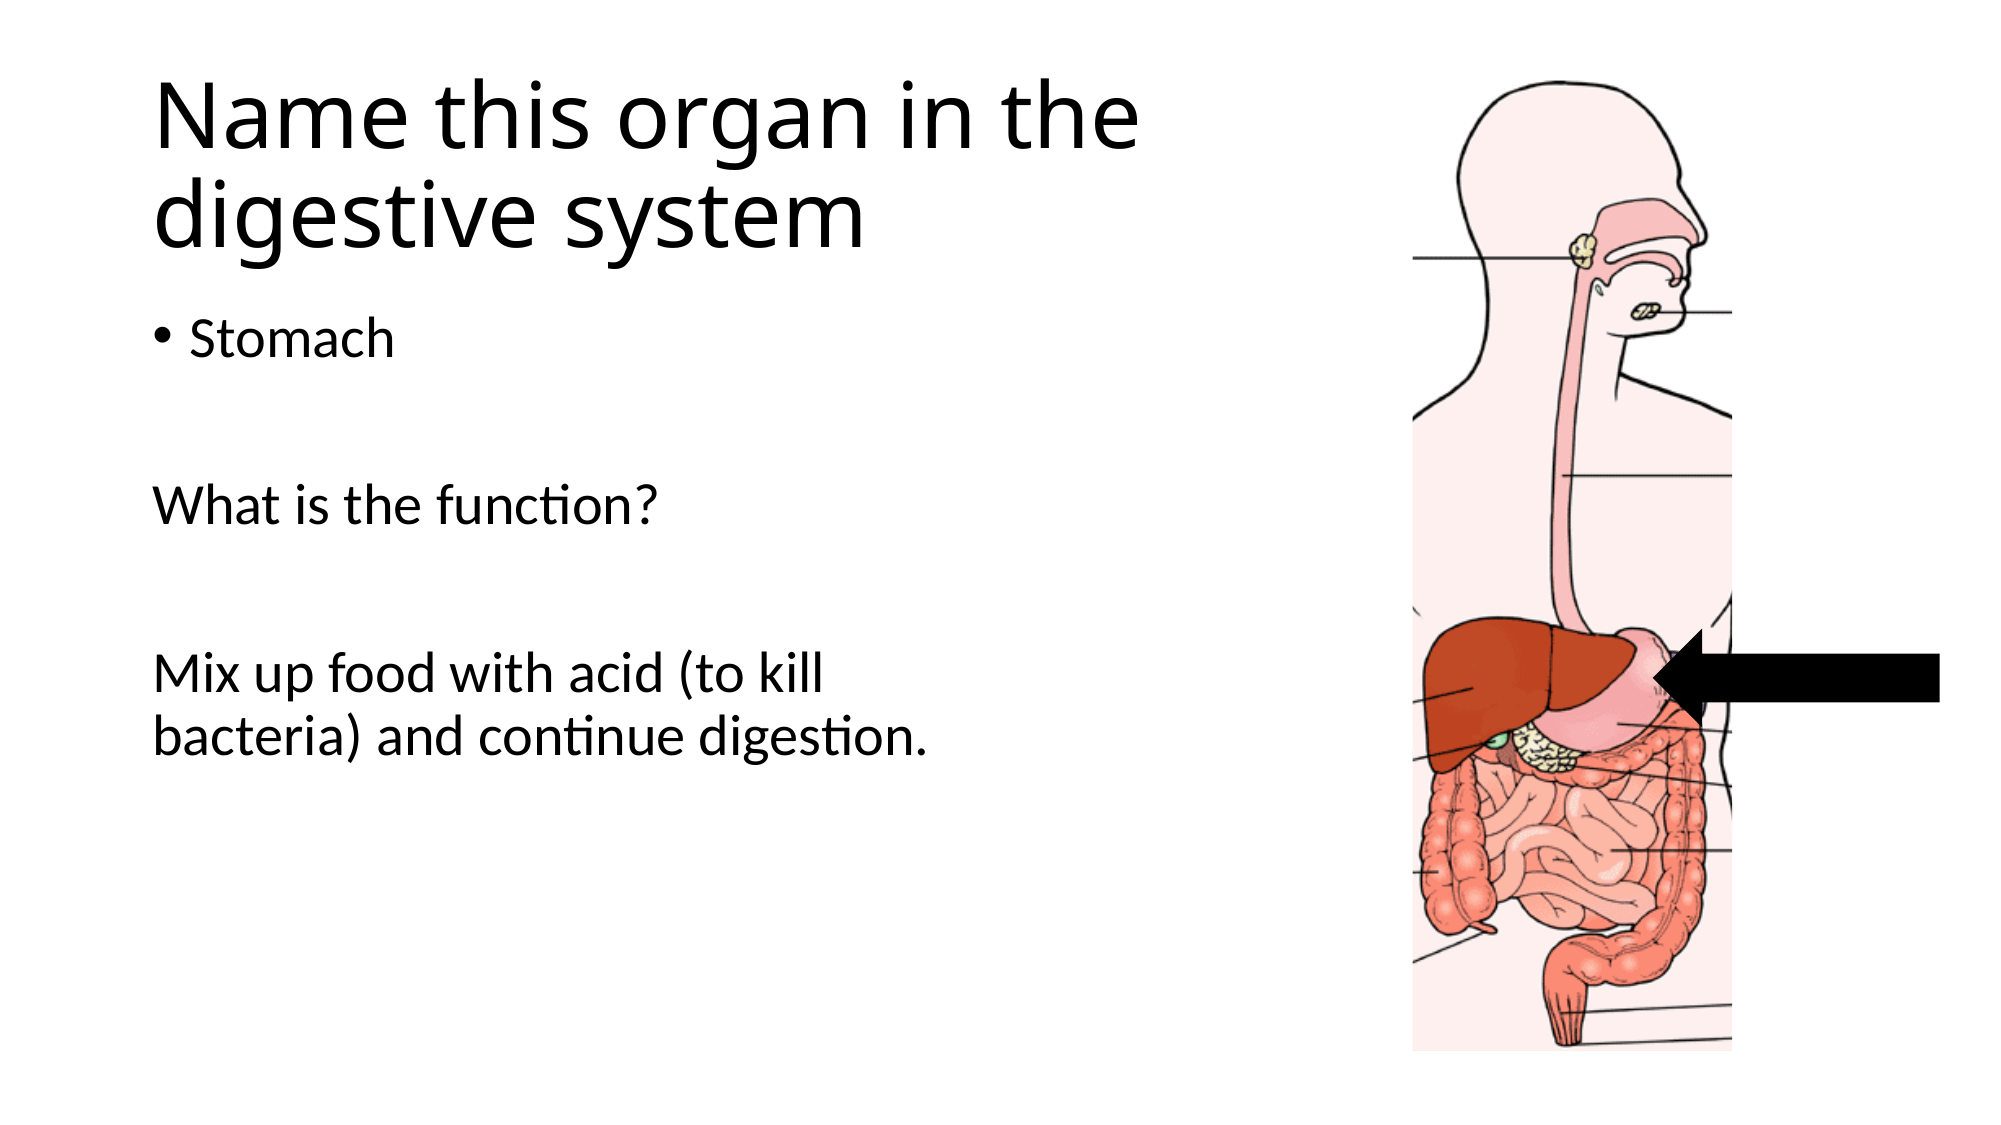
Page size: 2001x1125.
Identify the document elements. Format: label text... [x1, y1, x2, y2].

title Name this organ in the digestive system [137, 59, 1322, 278]
picture [1412, 47, 1733, 1051]
text_box [1733, 653, 1940, 703]
list Stomach What is the function? Mix up food with acid (to kill bacteria) and continue digestion. [137, 299, 1002, 1014]
